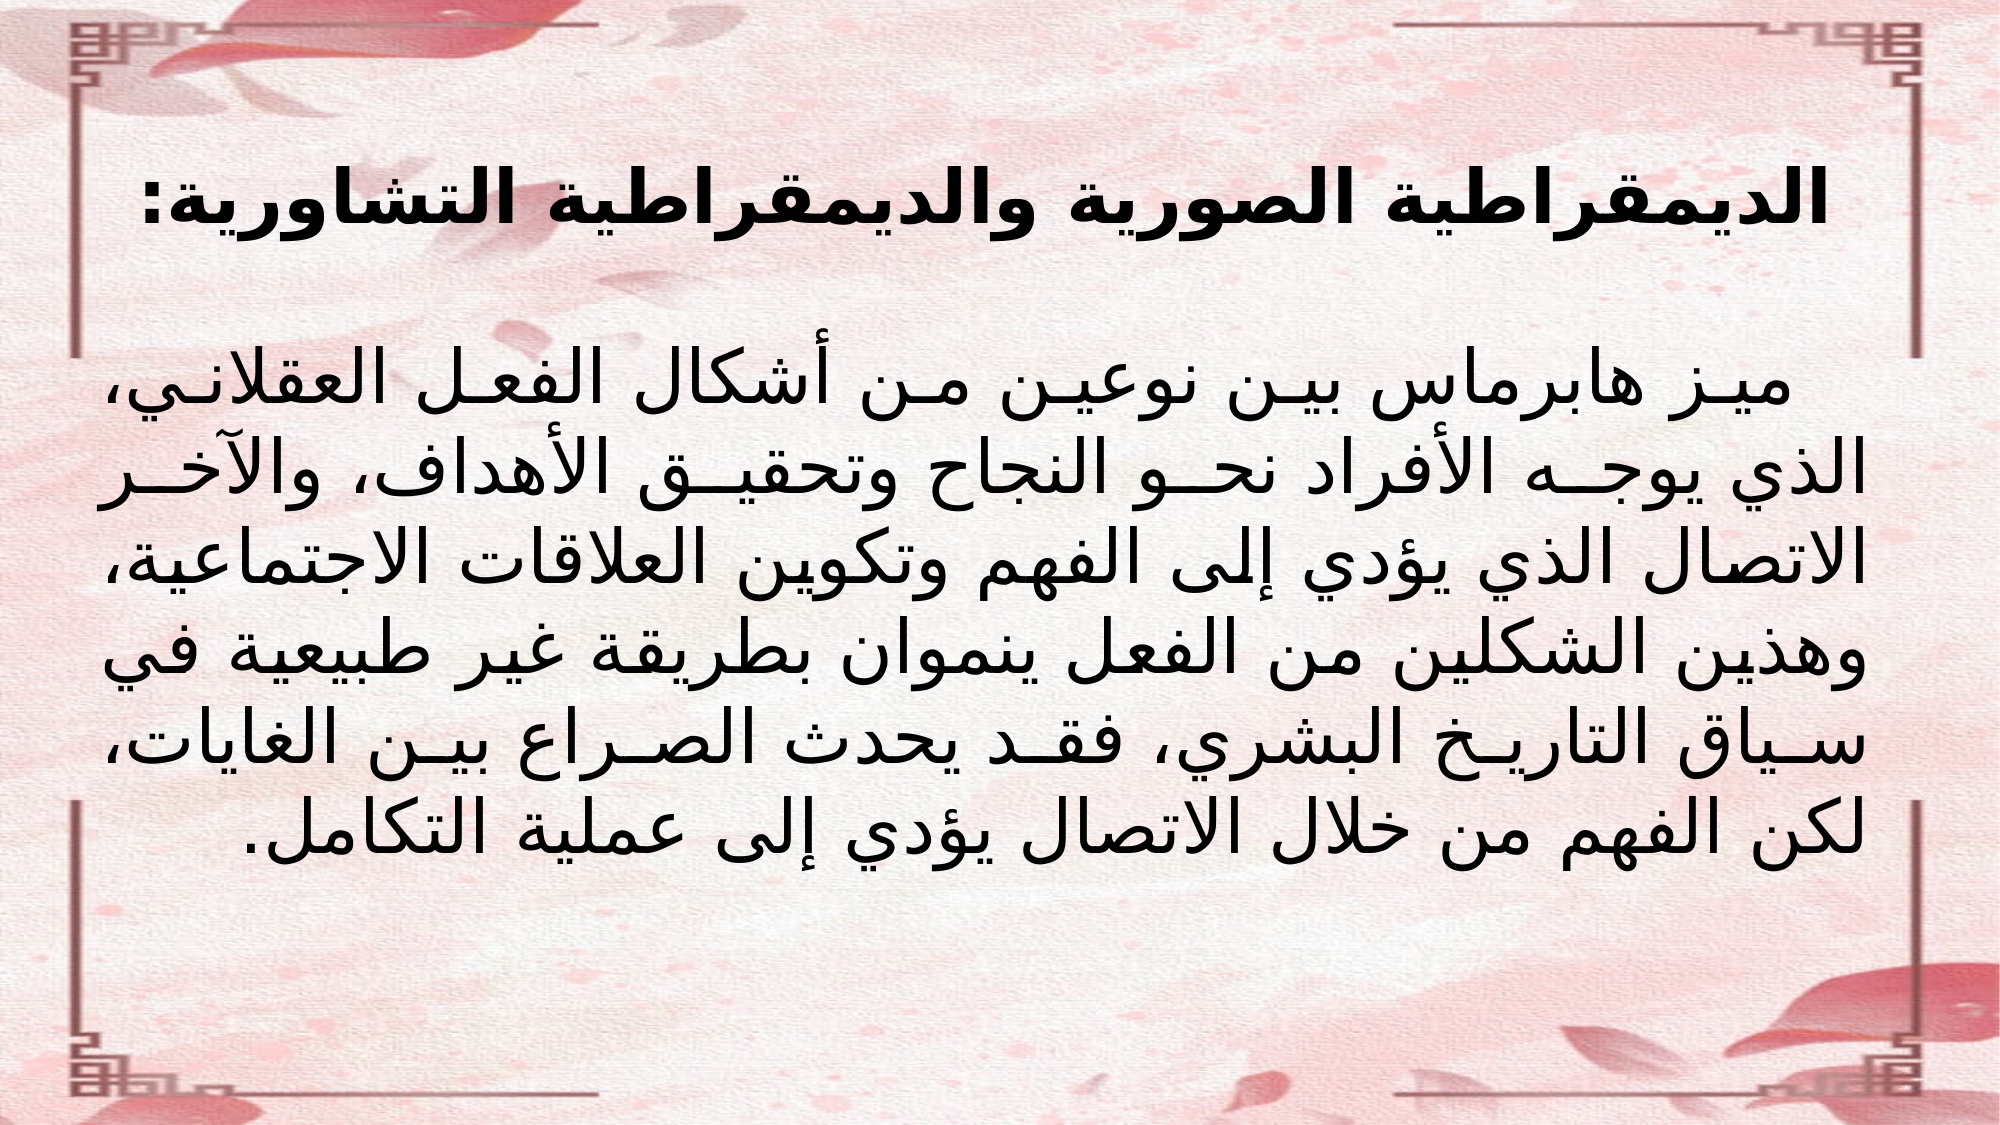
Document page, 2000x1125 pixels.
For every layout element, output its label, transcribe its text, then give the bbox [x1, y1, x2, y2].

picture [0, 0, 2000, 1125]
list الديمقراطية الصورية والديمقراطية التشاورية: ميز هابرماس بين نوعين من أشكال الفعل العقلاني، الذي يوجه الأفراد نحو النجاح وتحقيق الأهداف، والآخر الاتصال الذي يؤدي إلى الفهم وتكوين العلاقات الاجتماعية، وهذين الشكلين من الفعل ينموان بطريقة غير طبيعية في سياق التاريخ البشري، فقد يحدث الصراع بين الغايات، لكن الفهم من خلال الاتصال يؤدي إلى عملية التكامل. [85, 140, 1886, 883]
